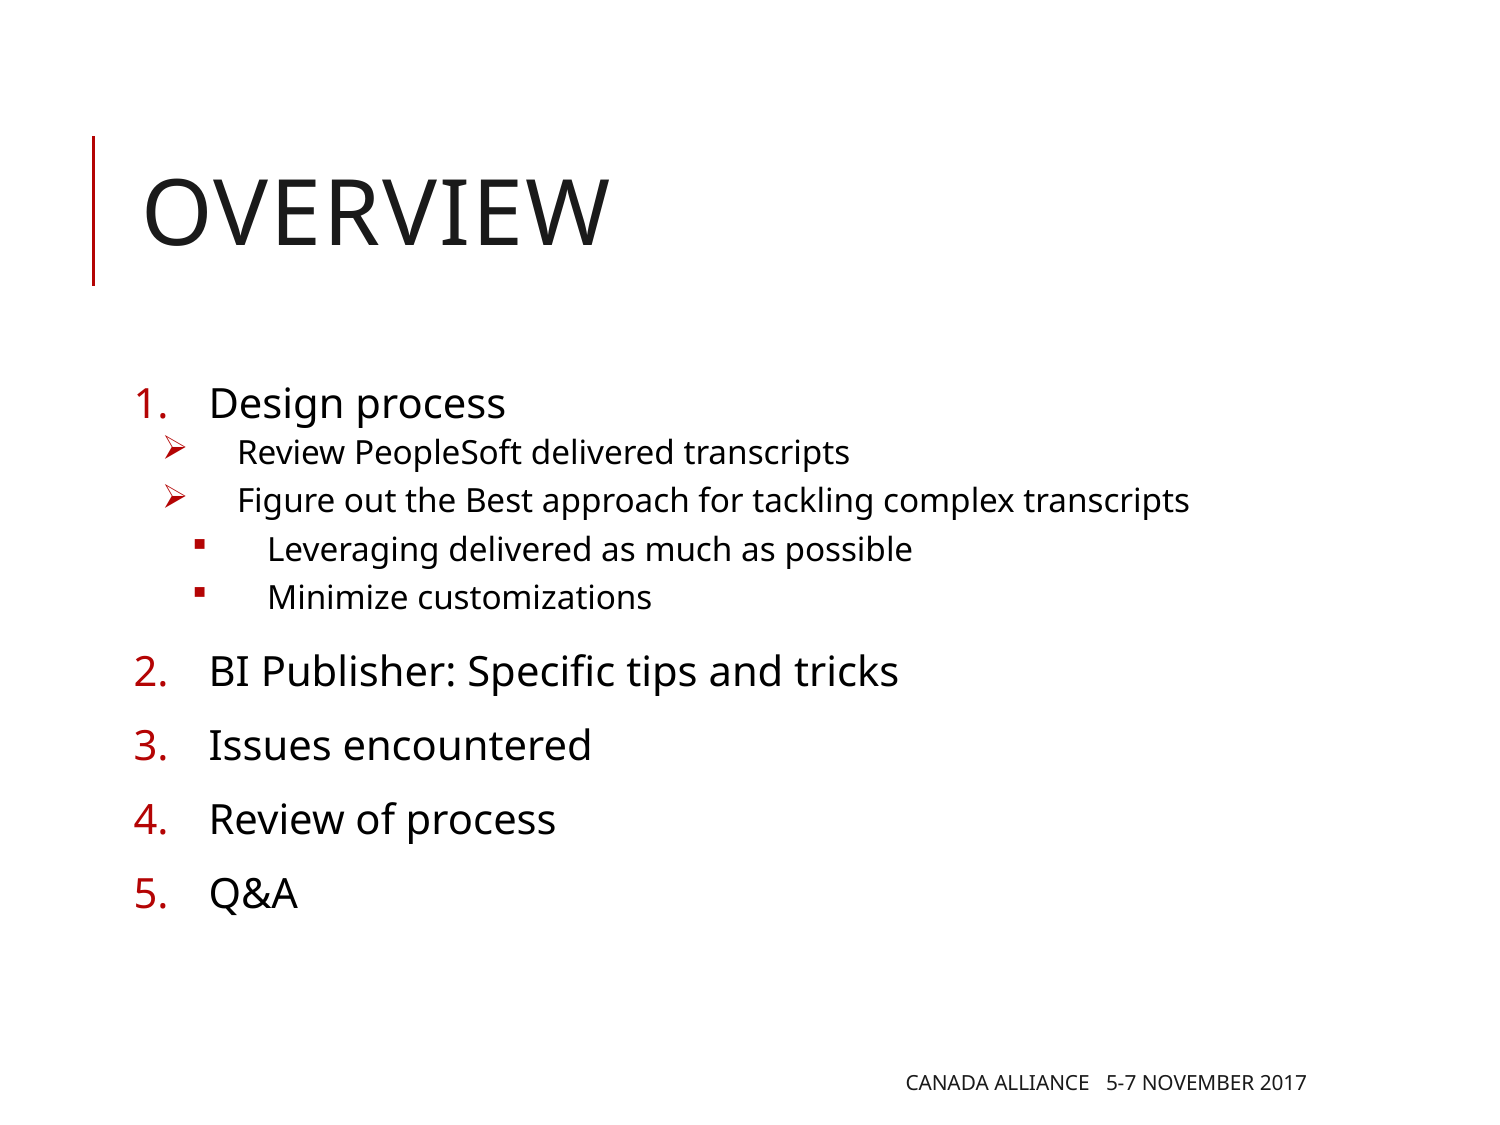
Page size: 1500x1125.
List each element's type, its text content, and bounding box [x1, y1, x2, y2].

list Design process Review PeopleSoft delivered transcripts Figure out the Best approach for tackling complex transcripts Leveraging delivered as much as possible Minimize customizations BI Publisher: Specific tips and tricks Issues encountered Review of process Q&A [126, 375, 1322, 1035]
title Overview [126, 96, 1322, 342]
footer Canada Alliance 5-7 November 2017 [595, 1061, 1322, 1107]
